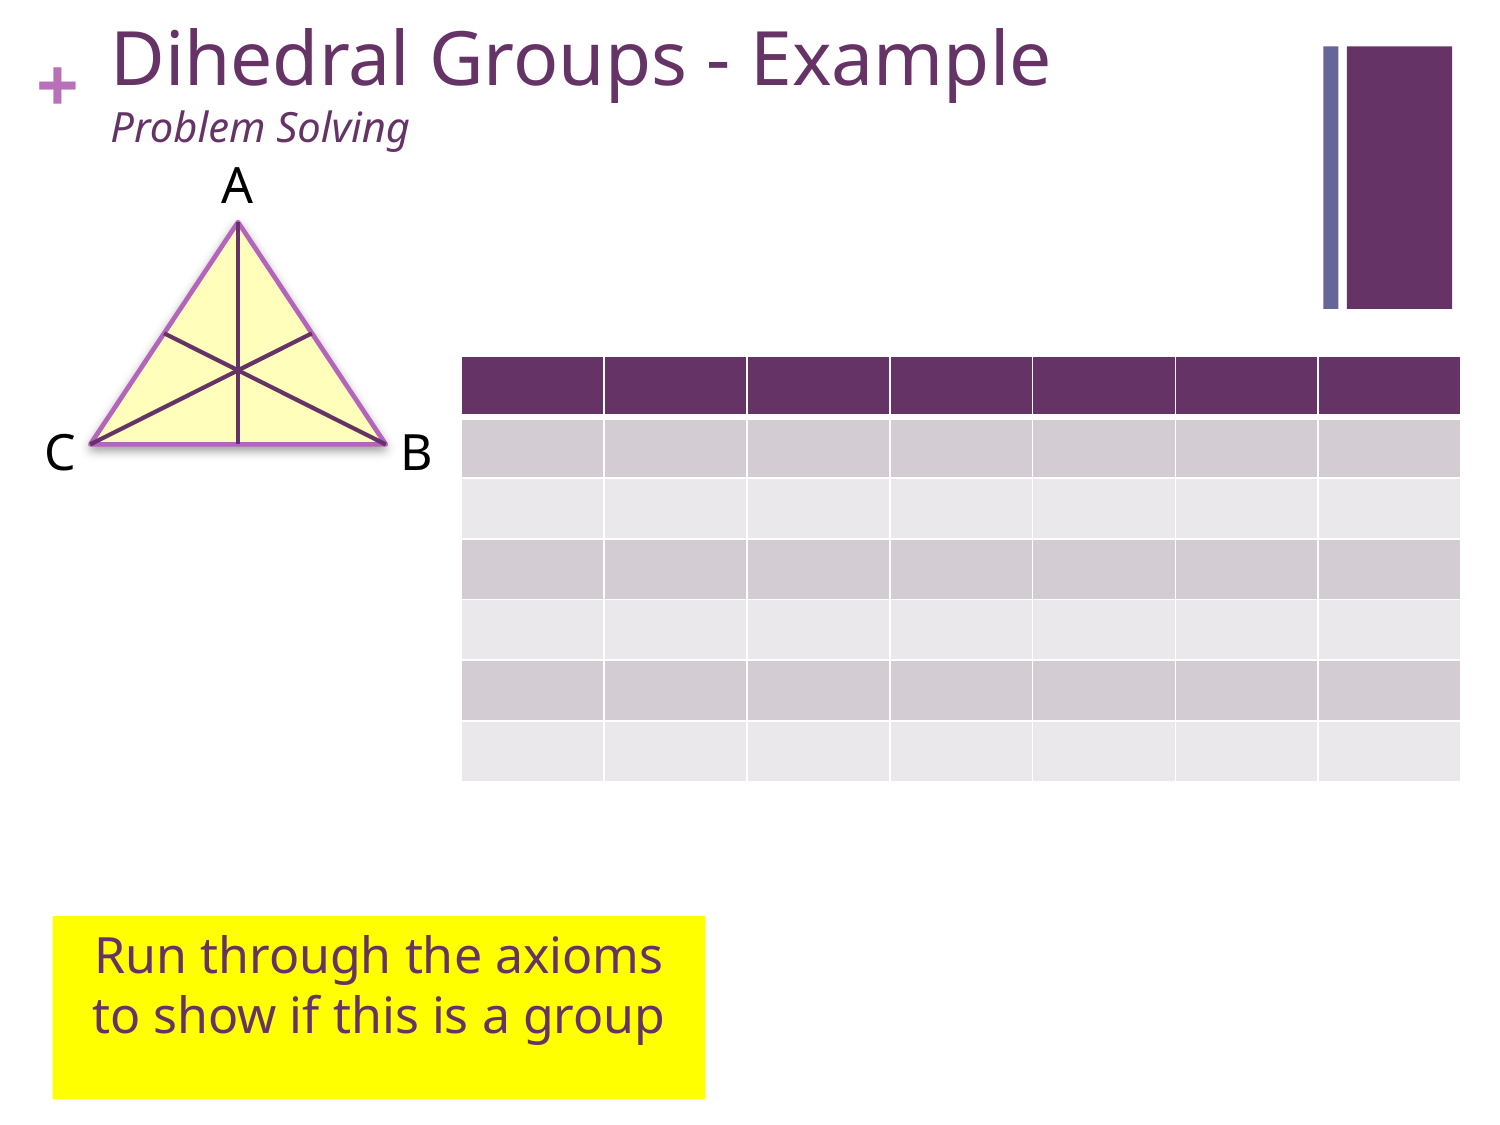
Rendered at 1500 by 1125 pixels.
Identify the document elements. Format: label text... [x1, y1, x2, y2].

title Dihedral Groups - Example Problem Solving [95, 3, 1335, 187]
text_box [568, 222, 1500, 1100]
text_box Run through the axioms to show if this is a group [52, 916, 706, 1100]
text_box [25, 145, 448, 490]
